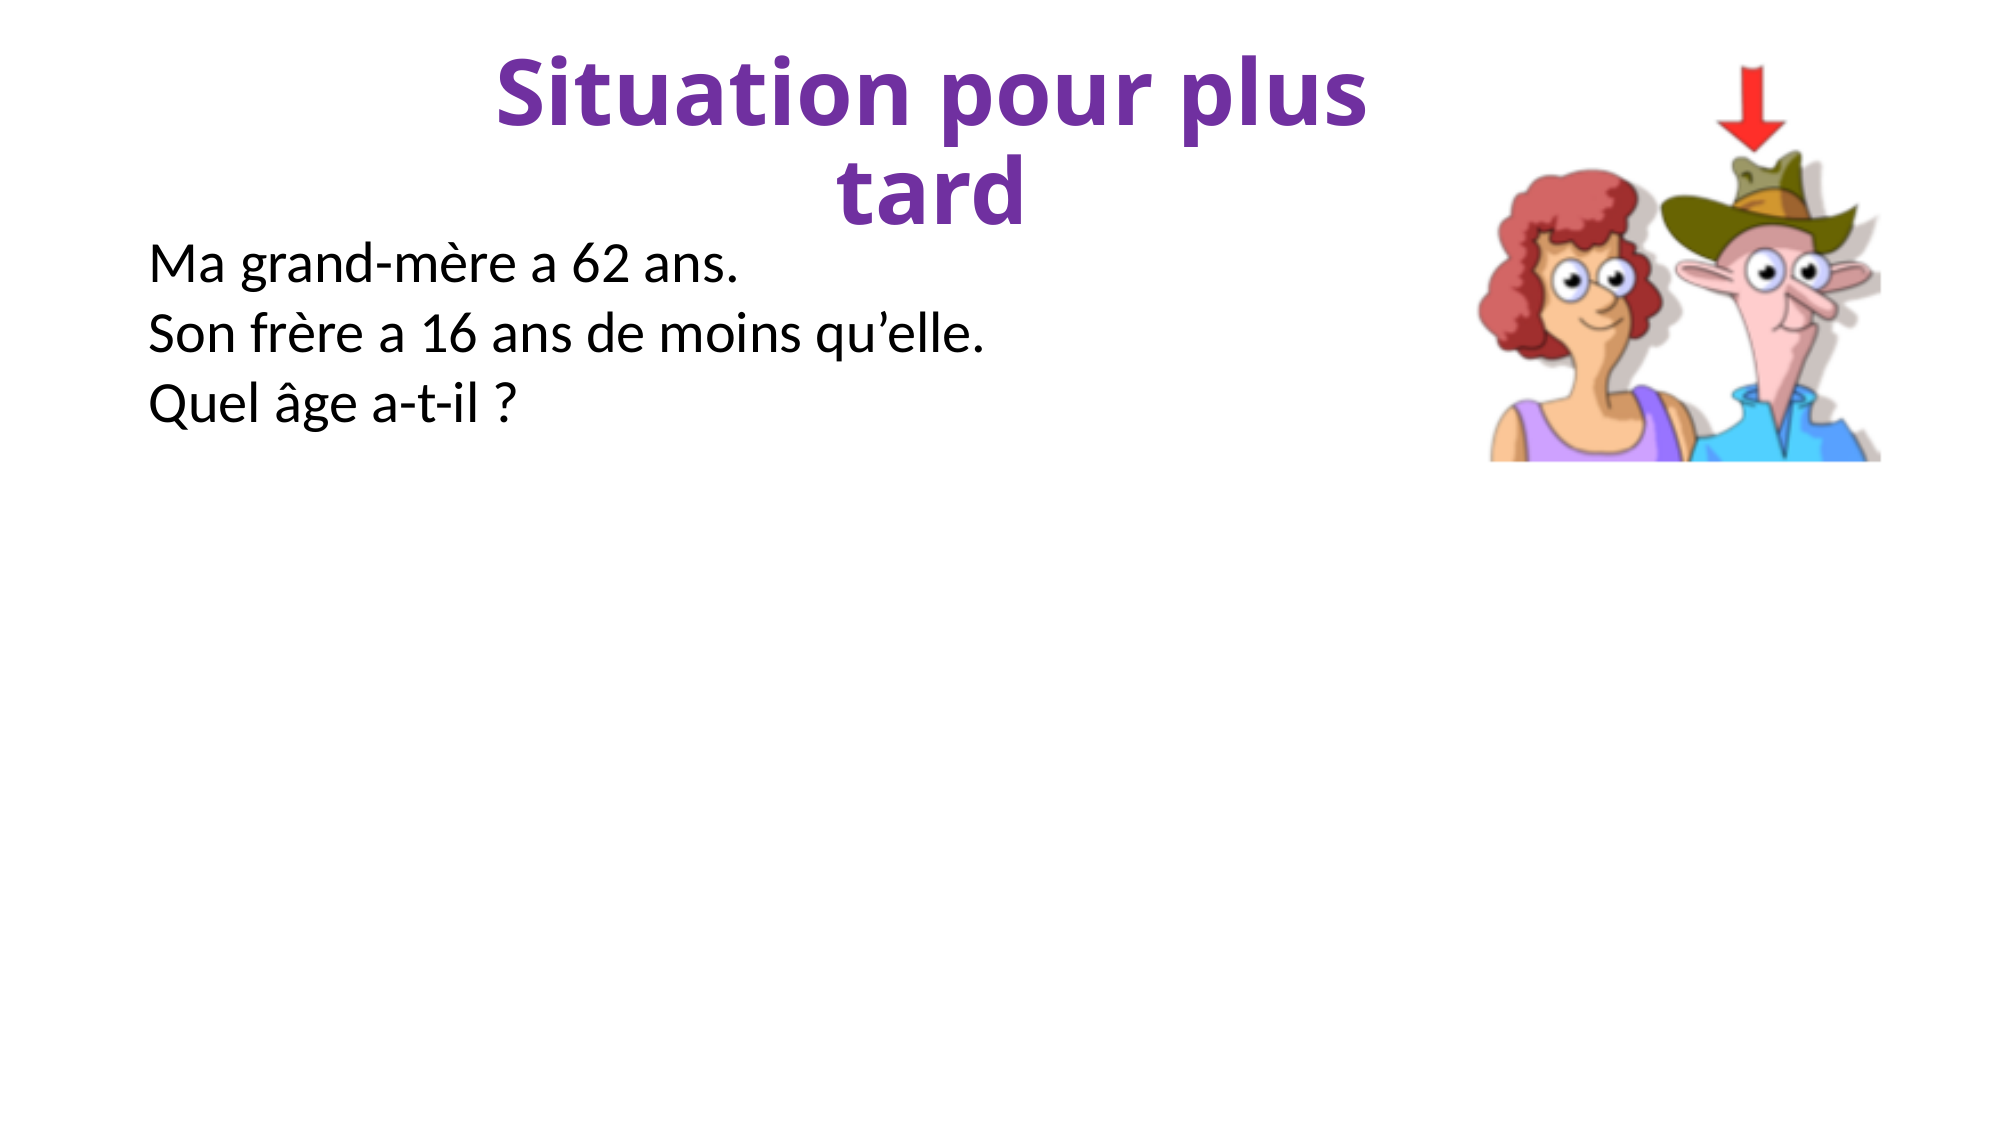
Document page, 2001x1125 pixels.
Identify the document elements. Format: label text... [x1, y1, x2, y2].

text_box Ma grand-mère a 62 ans. Son frère a 16 ans de moins qu’elle. Quel âge a-t-il ? [134, 216, 1015, 442]
title Situation pour plus tard [389, 36, 1441, 254]
picture [1441, 36, 1927, 492]
